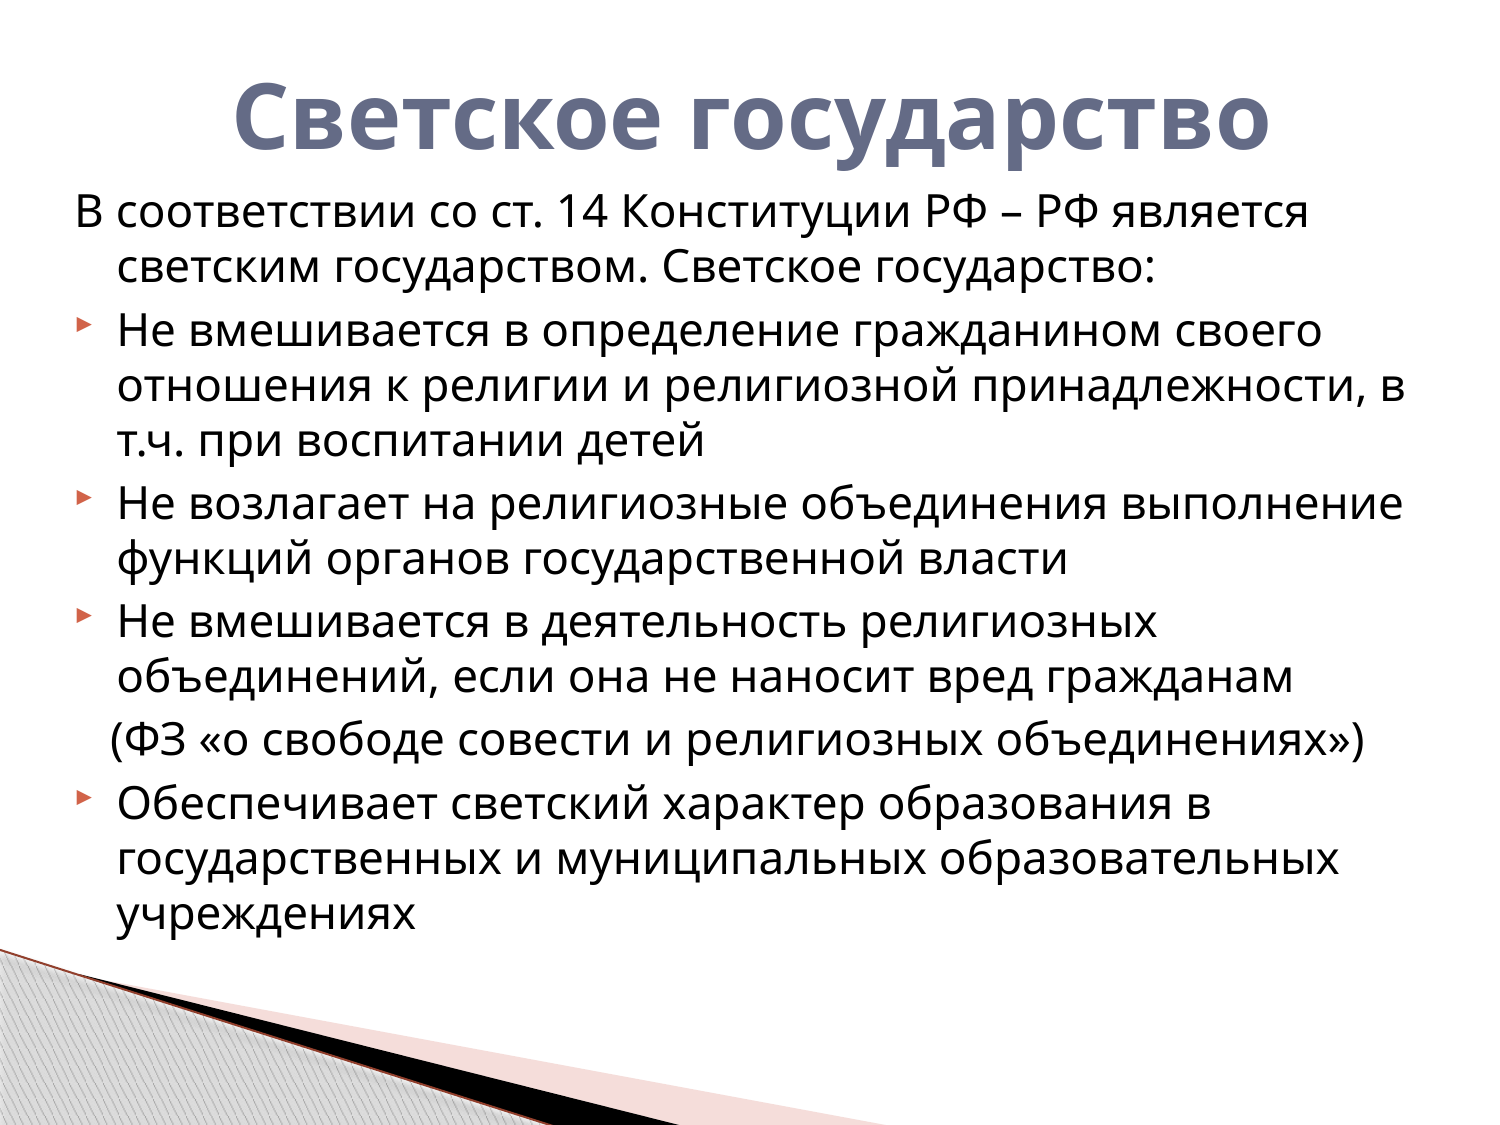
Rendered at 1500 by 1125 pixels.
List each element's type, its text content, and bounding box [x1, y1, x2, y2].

list В соответствии со ст. 14 Конституции РФ – РФ является светским государством. Светское государство: Не вмешивается в определение гражданином своего отношения к религии и религиозной принадлежности, в т.ч. при воспитании детей Не возлагает на религиозные объединения выполнение функций органов государственной власти Не вмешивается в деятельность религиозных объединений, если она не наносит вред гражданам (ФЗ «о свободе совести и религиозных объединениях») Обеспечивает светский характер образования в государственных и муниципальных образовательных учреждениях [41, 174, 1500, 941]
title Светское государство [76, 19, 1427, 174]
